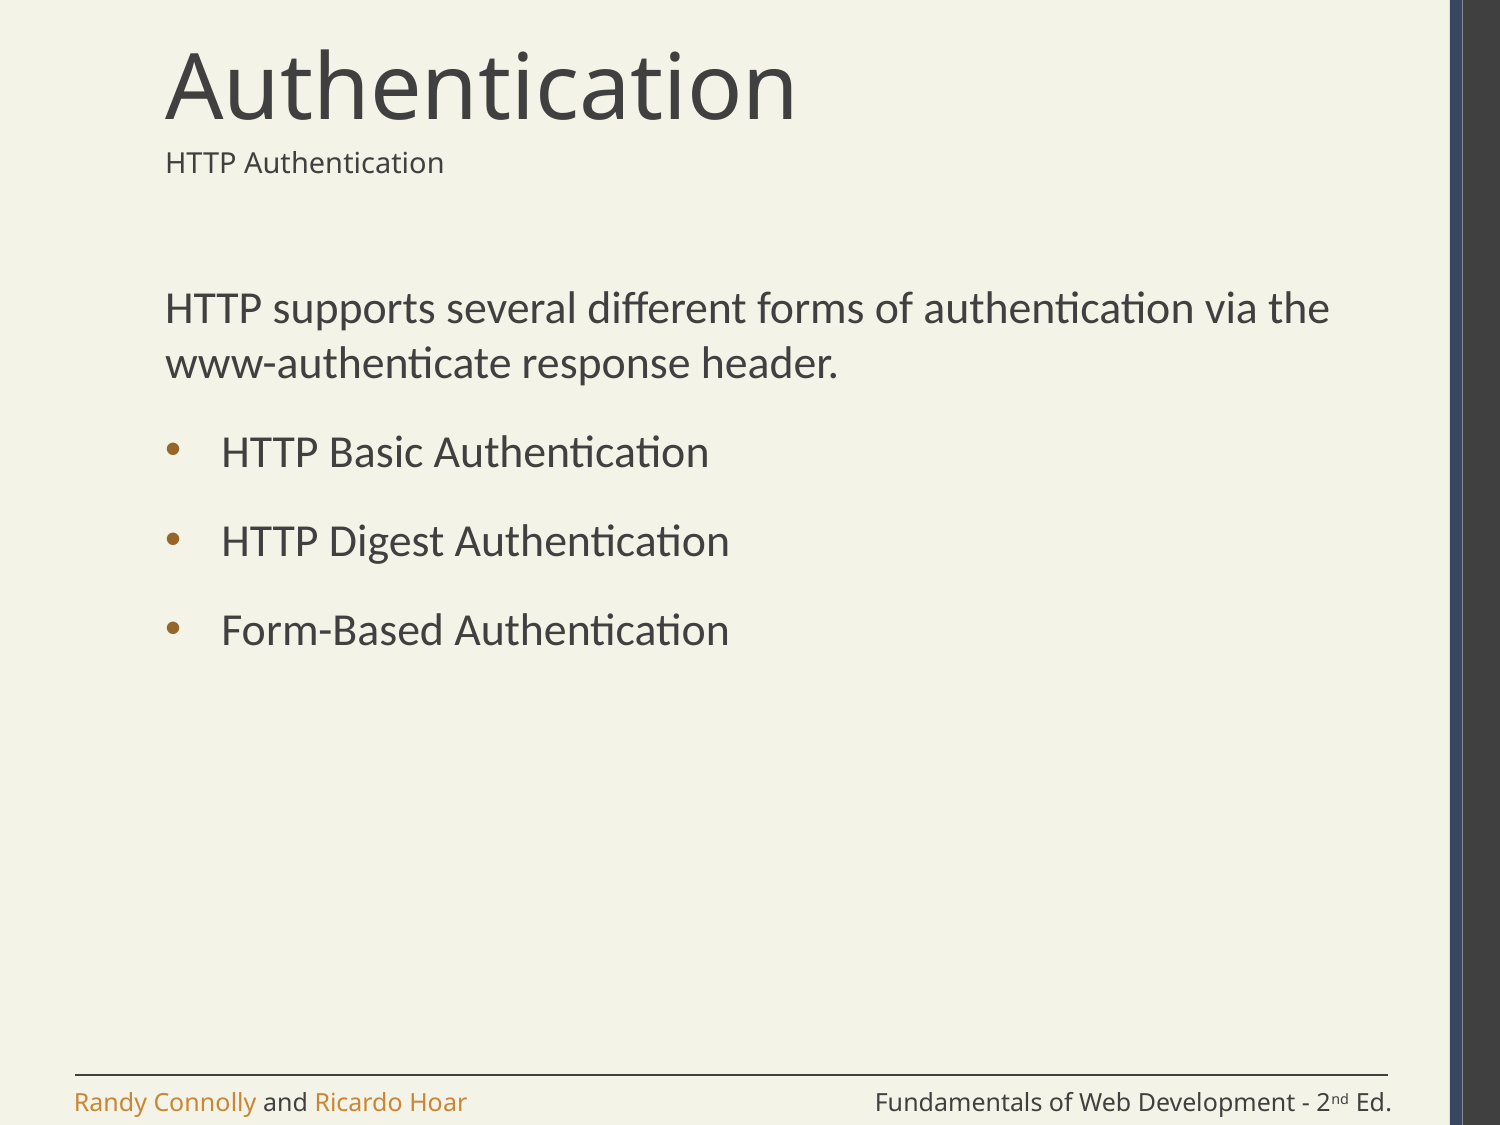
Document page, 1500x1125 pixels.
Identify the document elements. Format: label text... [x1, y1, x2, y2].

title Authentication [150, 20, 1425, 188]
list HTTP supports several different forms of authentication via the www-authenticate response header. HTTP Basic Authentication HTTP Digest Authentication Form-Based Authentication [150, 270, 1388, 1013]
list HTTP Authentication [150, 137, 1200, 188]
